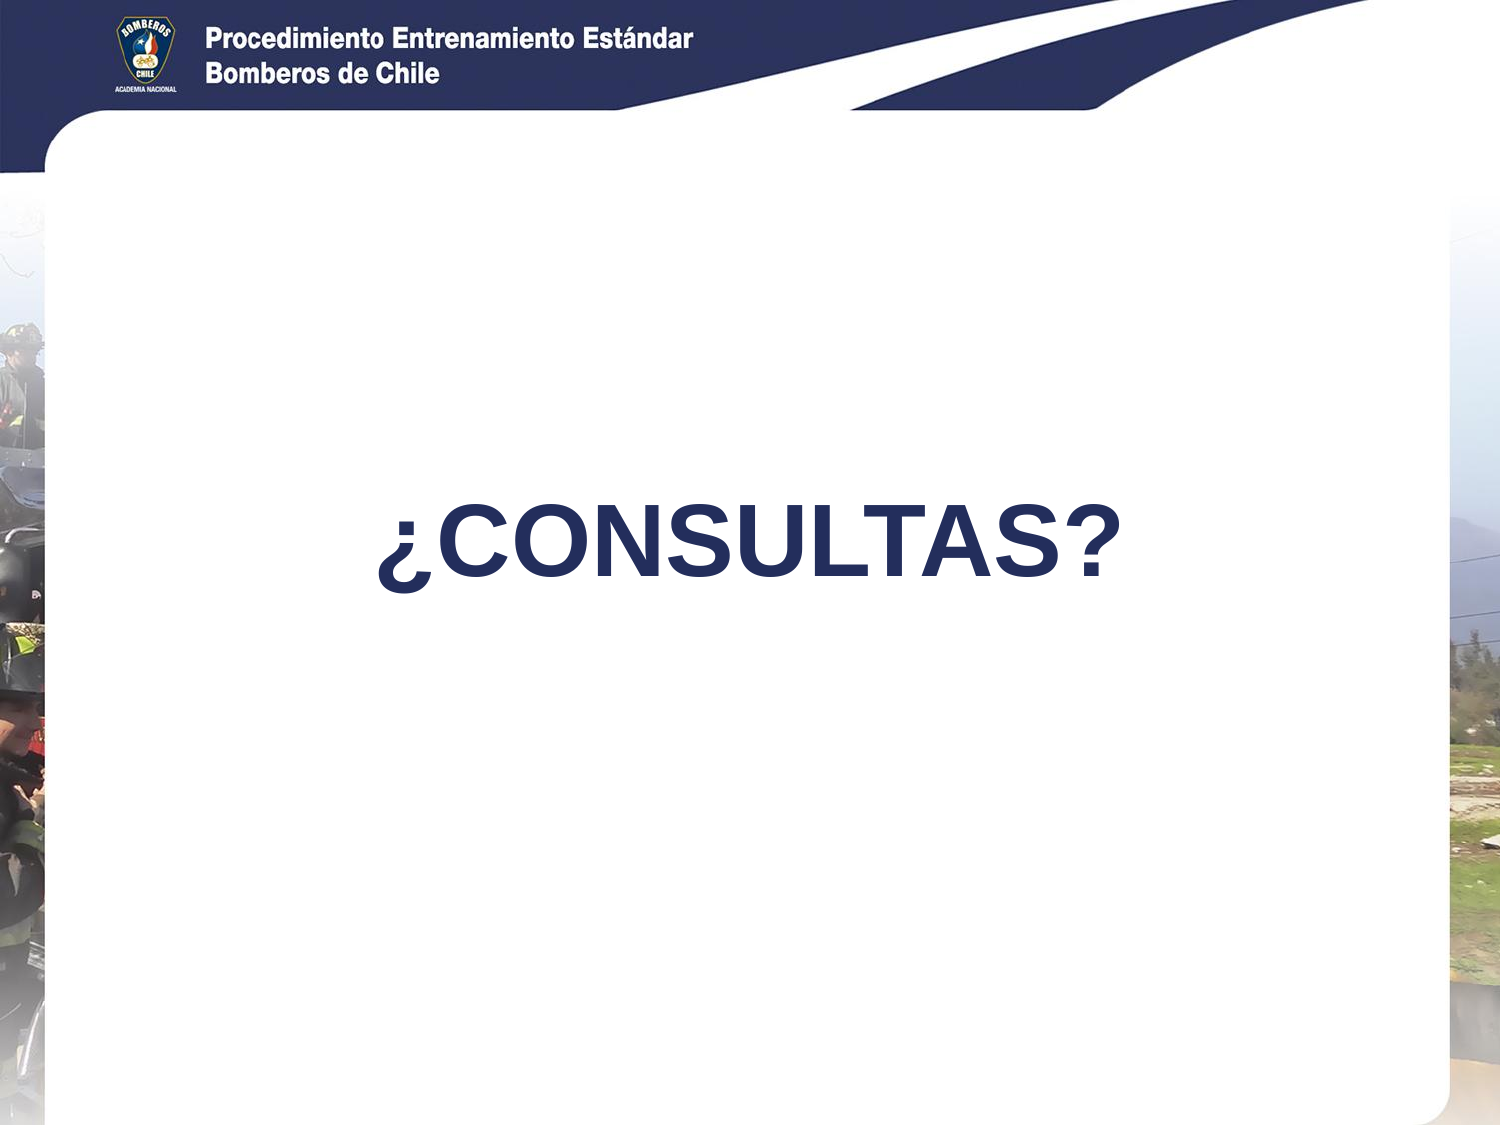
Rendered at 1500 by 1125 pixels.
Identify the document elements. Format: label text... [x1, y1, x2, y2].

text_box ¿CONSULTAS? [372, 556, 1191, 836]
picture [0, 0, 1500, 1125]
